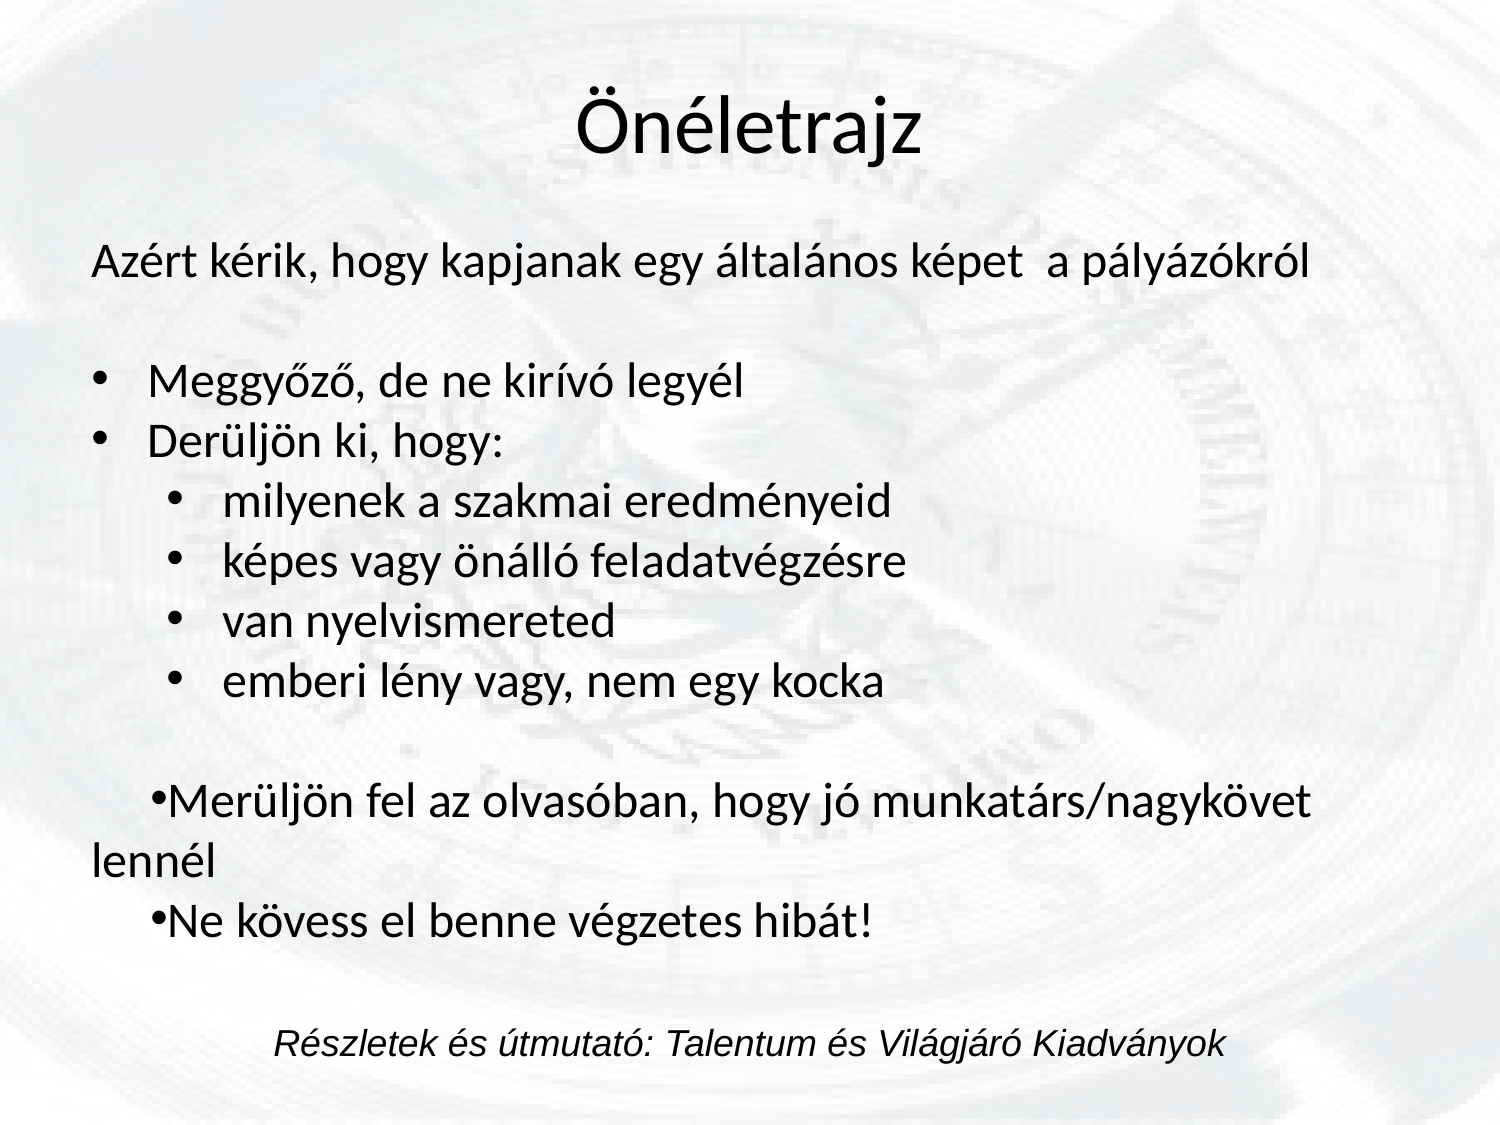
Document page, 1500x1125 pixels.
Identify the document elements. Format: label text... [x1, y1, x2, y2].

text_box Részletek és útmutató: Talentum és Világjáró Kiadványok [258, 1011, 1242, 1072]
text_box Azért kérik, hogy kapjanak egy általános képet a pályázókról Meggyőző, de ne kirívó legyél Derüljön ki, hogy: milyenek a szakmai eredményeid képes vagy önálló feladatvégzésre van nyelvismereted emberi lény vagy, nem egy kocka Merüljön fel az olvasóban, hogy jó munkatárs/nagykövet lennél Ne kövess el benne végzetes hibát! [76, 219, 1412, 955]
title Önéletrajz [52, 0, 1448, 242]
